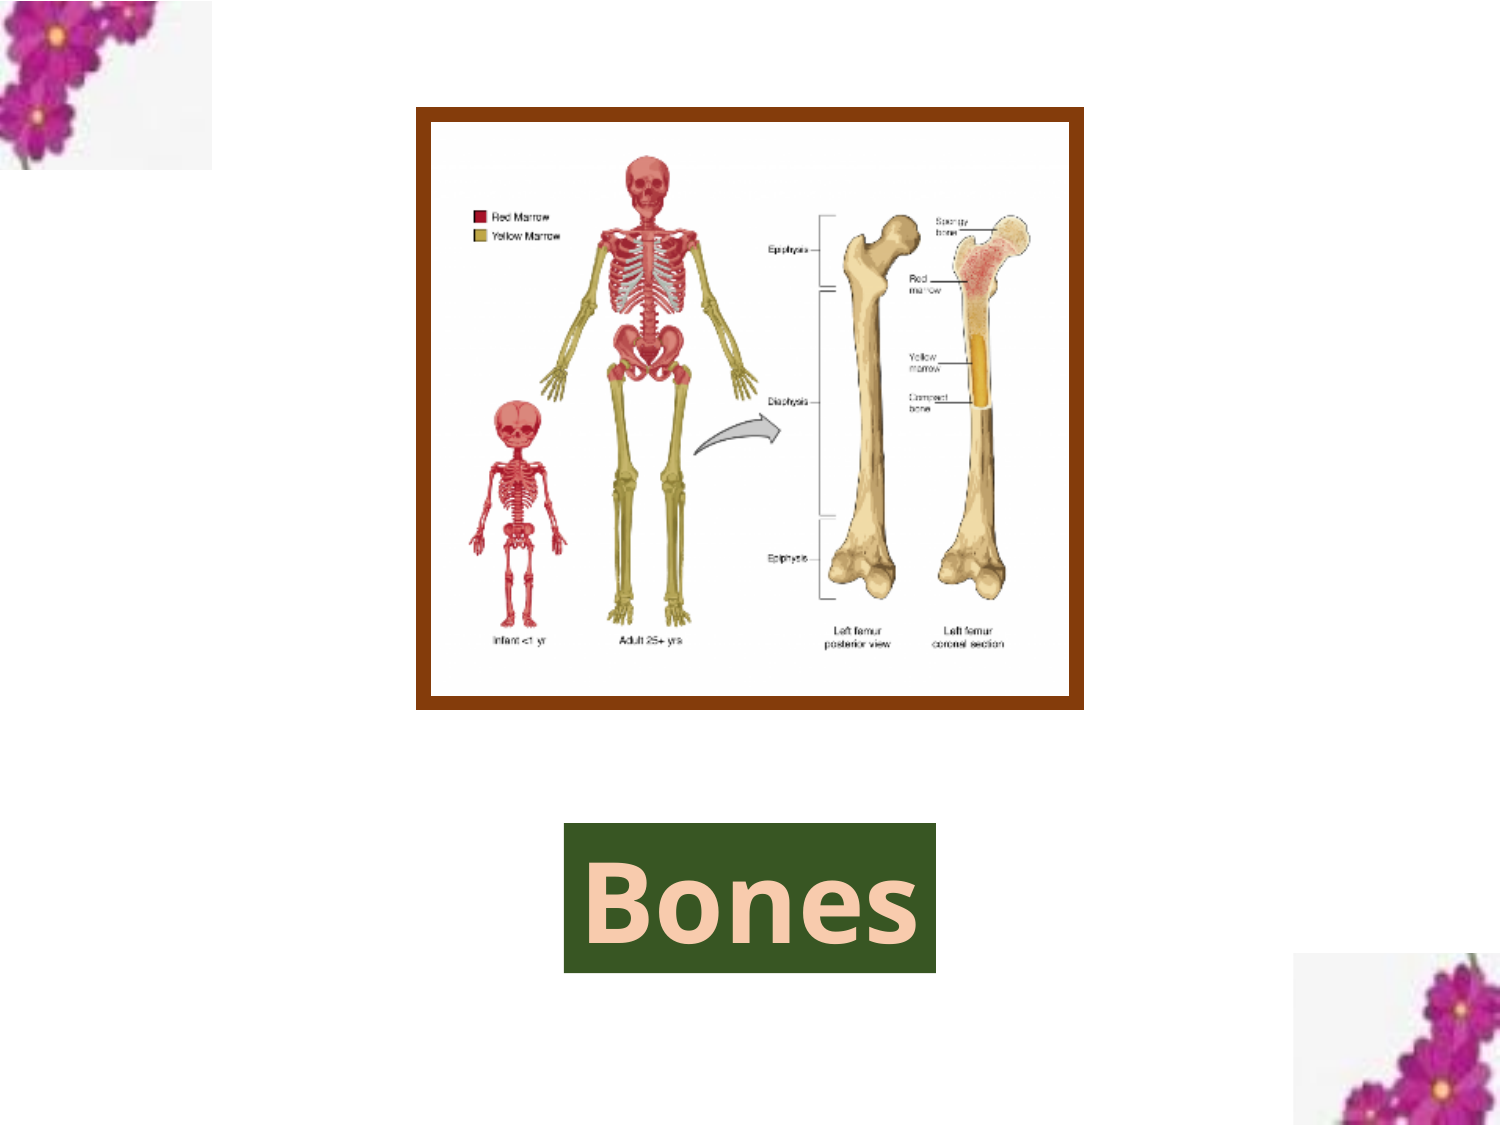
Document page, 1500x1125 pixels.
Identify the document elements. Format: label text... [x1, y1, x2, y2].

picture [0, 1, 212, 170]
text_box Bones [563, 823, 936, 974]
picture [430, 121, 1070, 696]
picture [1293, 953, 1500, 1125]
